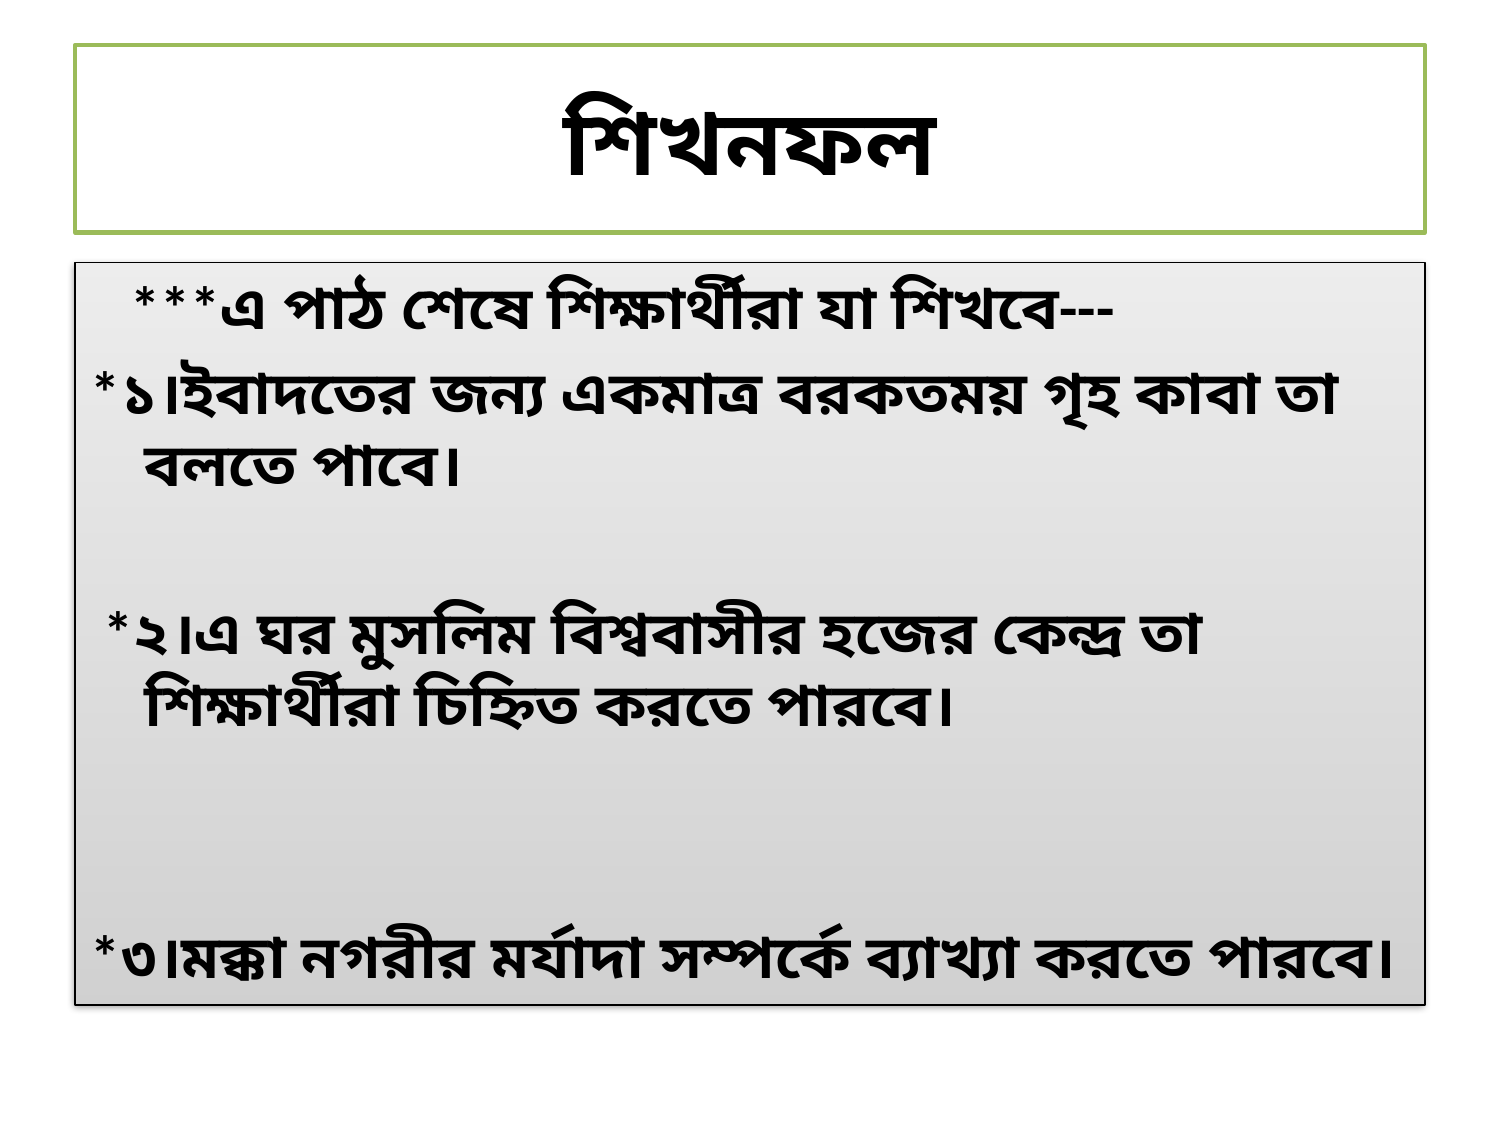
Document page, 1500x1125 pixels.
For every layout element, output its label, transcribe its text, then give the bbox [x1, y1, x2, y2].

title শিখনফল [73, 43, 1427, 235]
list ***এ পাঠ শেষে শিক্ষার্থীরা যা শিখবে--- *১।ইবাদতের জন্য একমাত্র বরকতময় গৃহ কাবা তা বলতে পাবে। *২।এ ঘর মুসলিম বিশ্ববাসীর হজের কেন্দ্র তা শিক্ষার্থীরা চিহ্নিত করতে পারবে। *৩।মক্কা নগরীর মর্যাদা সম্পর্কে ব্যাখ্যা করতে পারবে। [74, 262, 1426, 1006]
